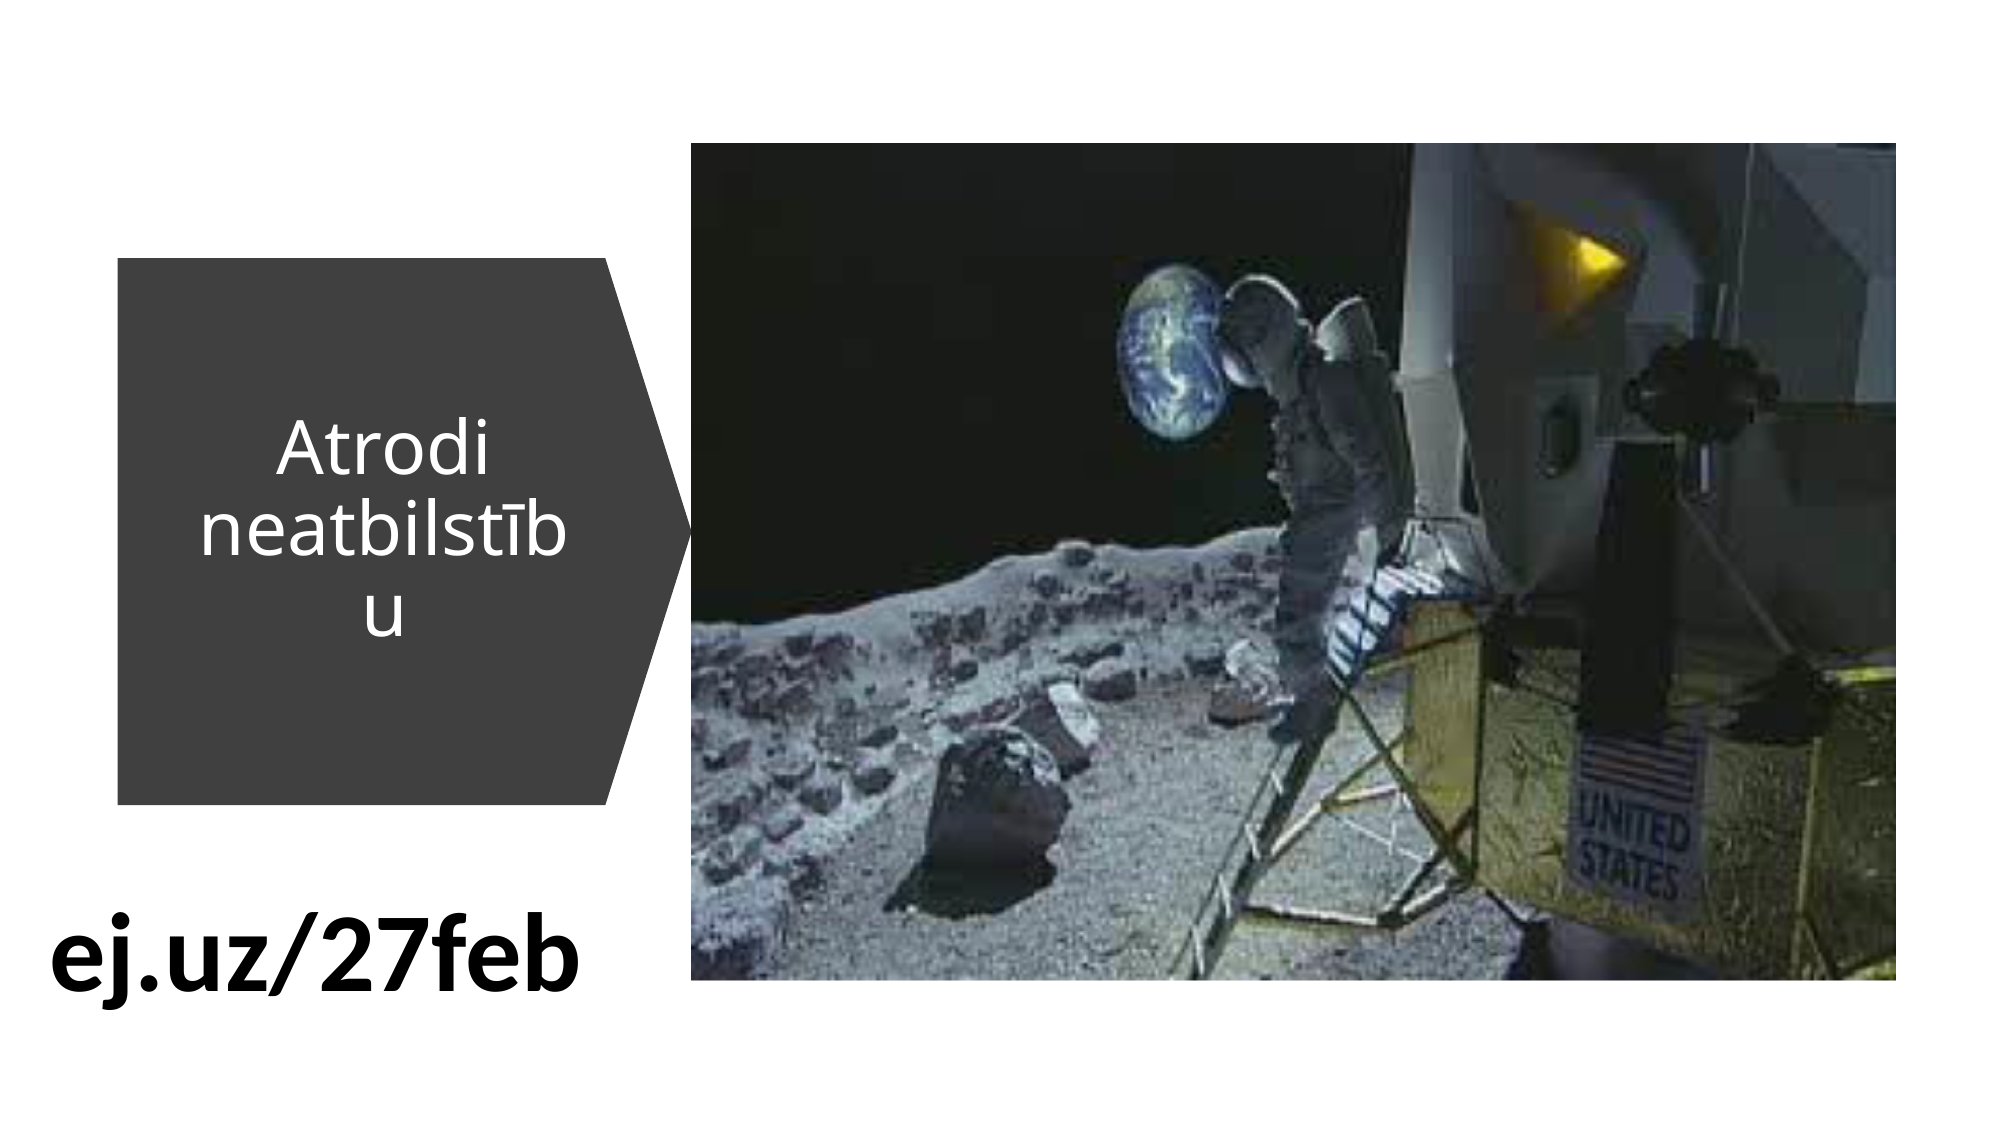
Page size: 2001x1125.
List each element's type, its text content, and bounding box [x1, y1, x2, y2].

text_box [116, 257, 691, 807]
title Atrodi neatbilstību [168, 322, 601, 741]
picture [691, 143, 1896, 981]
text_box ej.uz/27feb [34, 872, 623, 1022]
